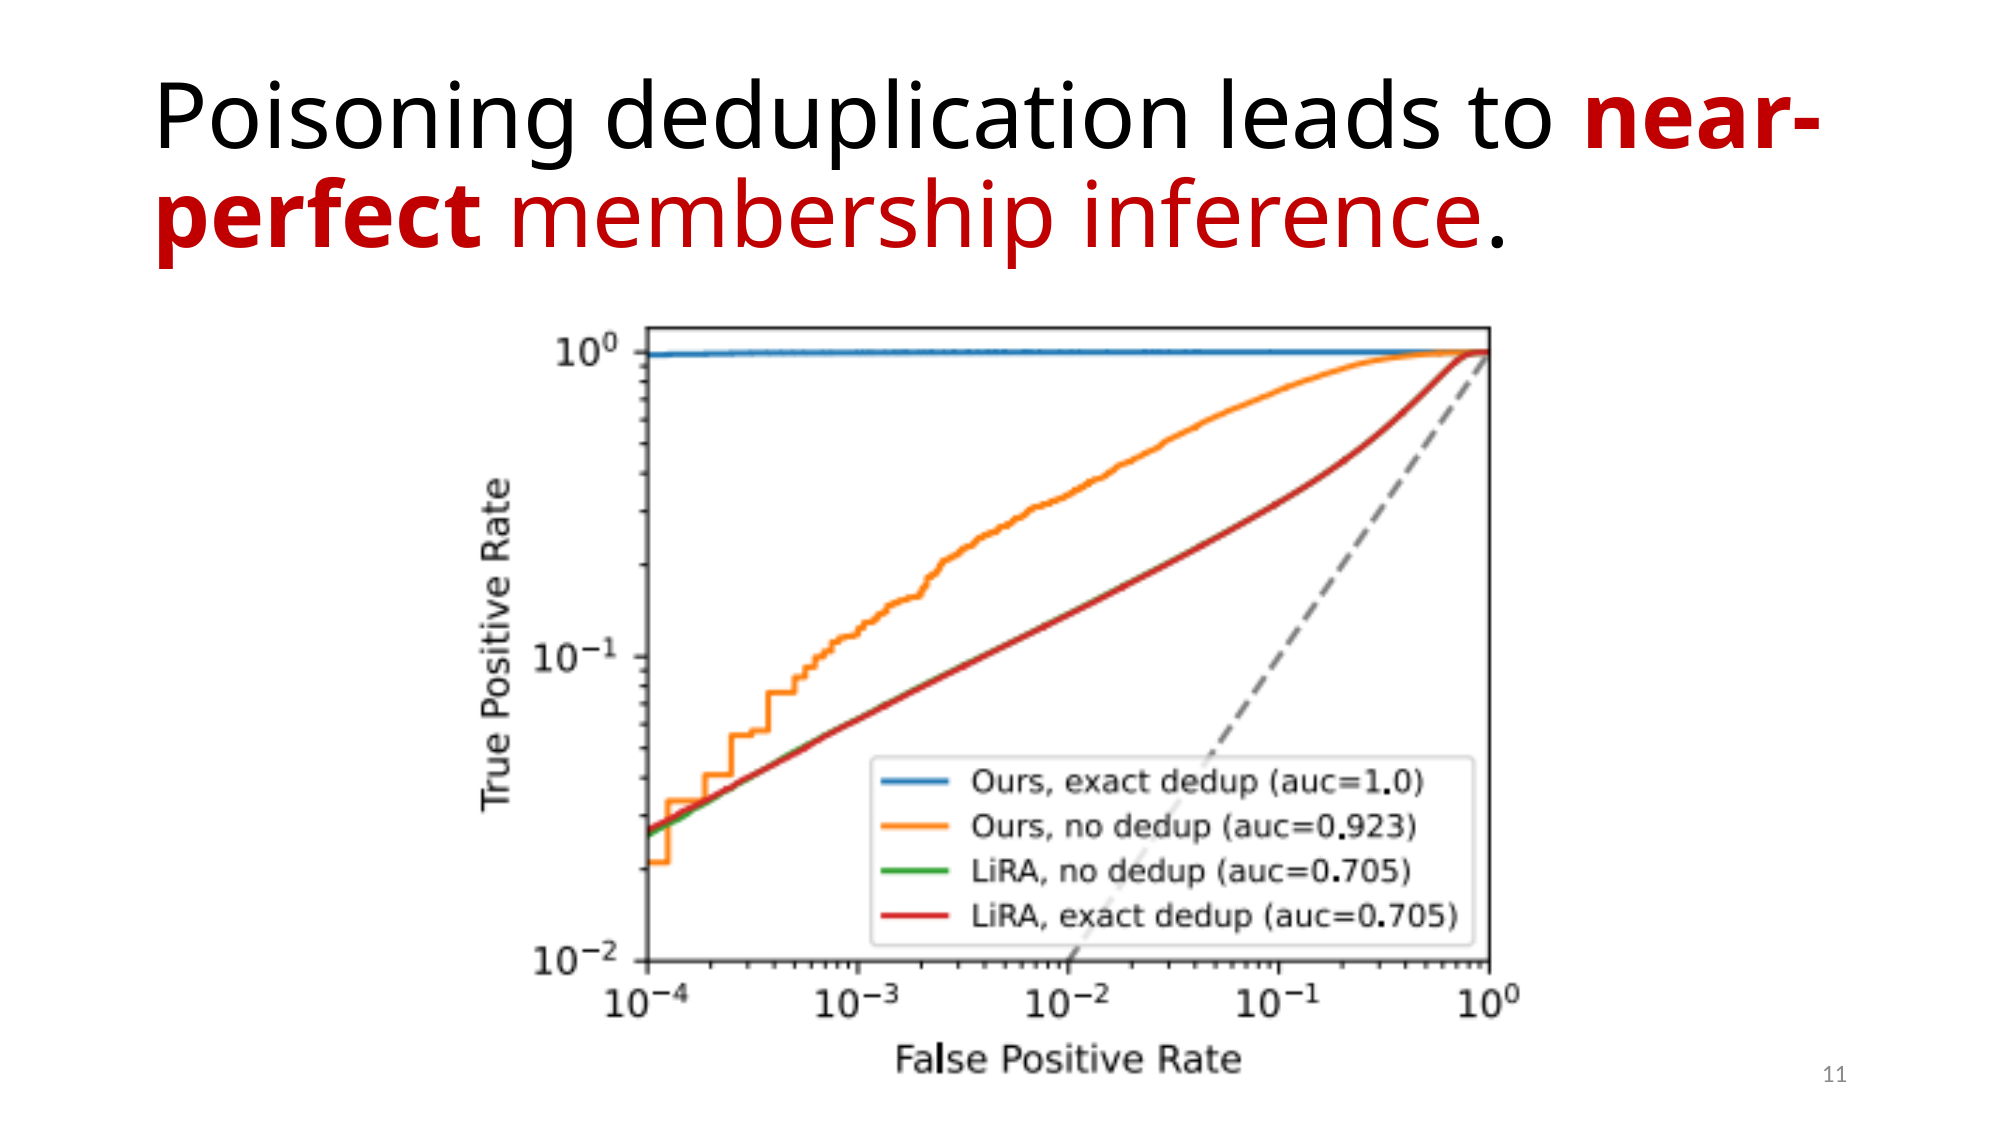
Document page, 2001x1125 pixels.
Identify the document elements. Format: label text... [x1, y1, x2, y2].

title Poisoning deduplication leads to near-perfect membership inference. [137, 59, 1863, 278]
picture [454, 302, 1546, 1103]
slide_number 11 [1546, 1042, 1863, 1103]
